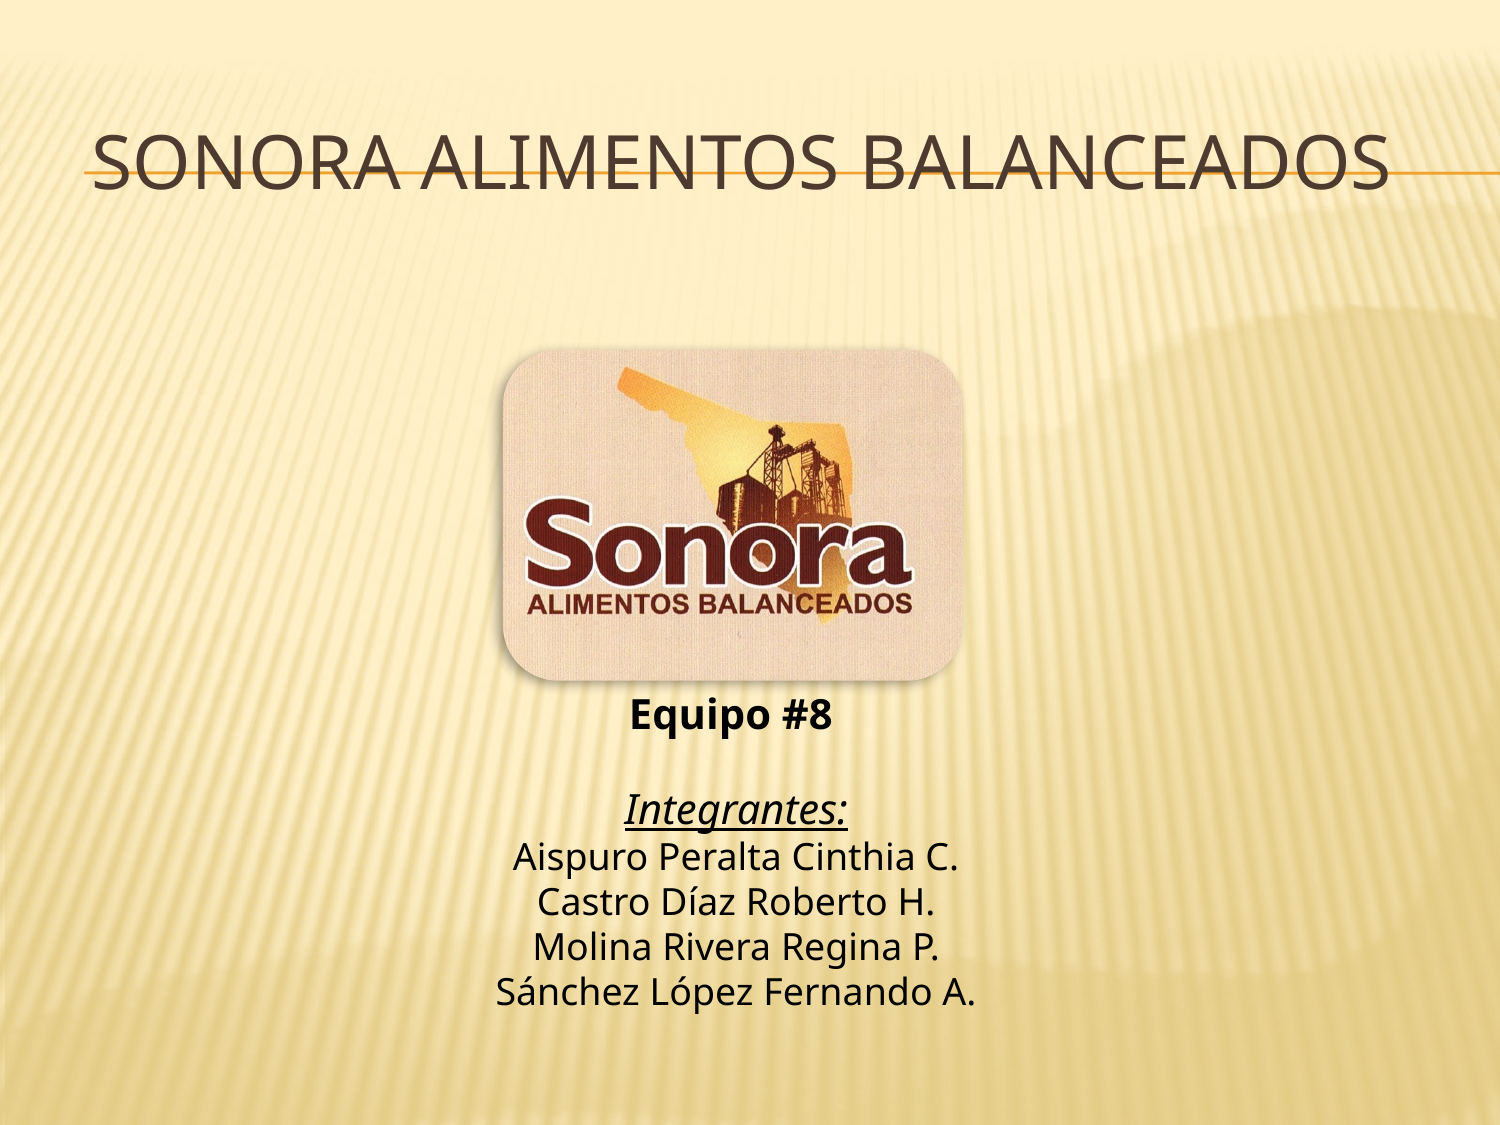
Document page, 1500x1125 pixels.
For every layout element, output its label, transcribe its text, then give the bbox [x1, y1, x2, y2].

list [502, 349, 963, 681]
text_box Equipo #8 Integrantes: Aispuro Peralta Cinthia C. Castro Díaz Roberto H. Molina Rivera Regina P. Sánchez López Fernando A. [478, 680, 995, 1021]
title Sonora Alimentos Balanceados [76, 66, 1427, 254]
